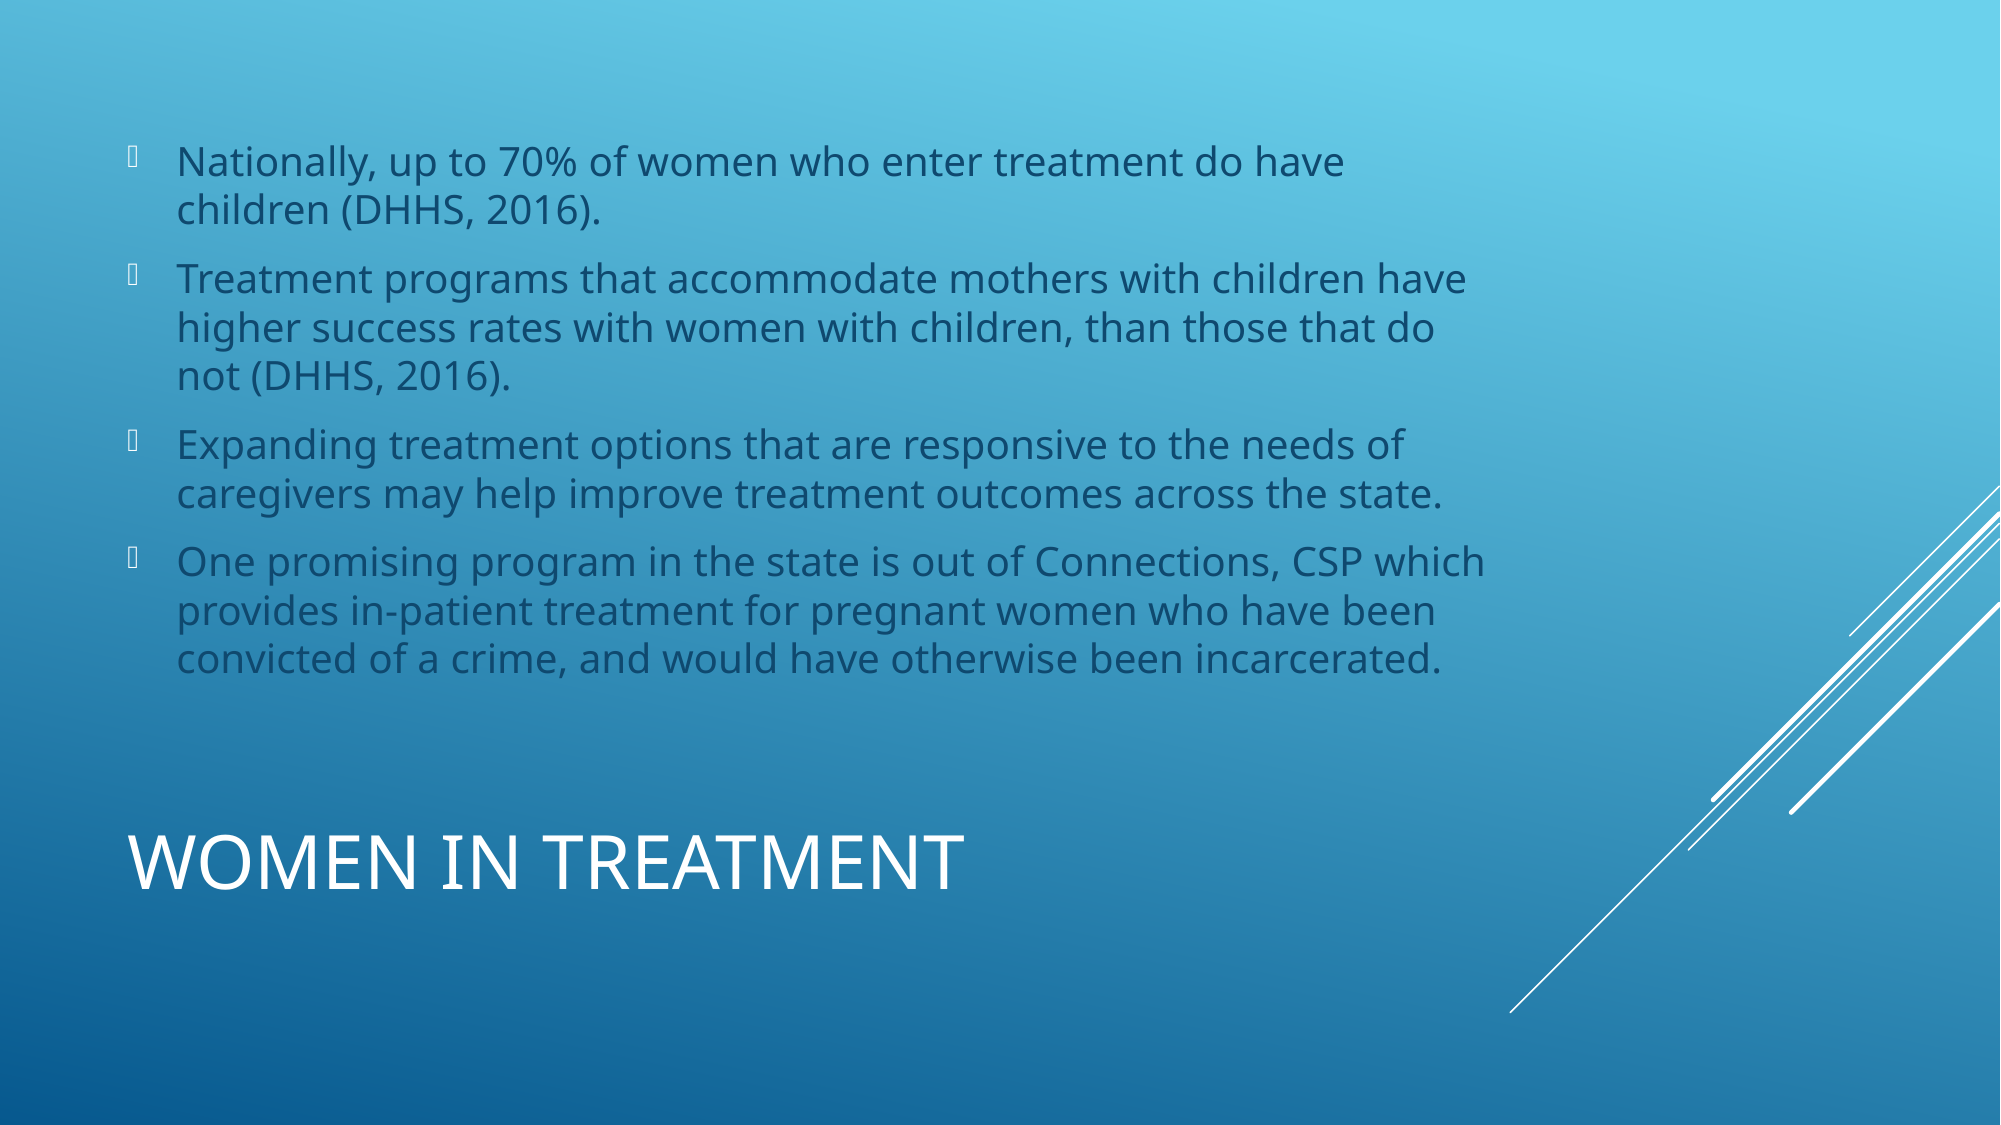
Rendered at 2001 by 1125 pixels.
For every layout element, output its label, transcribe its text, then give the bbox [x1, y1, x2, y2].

title Women in treatment [112, 736, 1513, 984]
list Nationally, up to 70% of women who enter treatment do have children (DHHS, 2016). Treatment programs that accommodate mothers with children have higher success rates with women with children, than those that do not (DHHS, 2016). Expanding treatment options that are responsive to the needs of caregivers may help improve treatment outcomes across the state. One promising program in the state is out of Connections, CSP which provides in-patient treatment for pregnant women who have been convicted of a crime, and would have otherwise been incarcerated. [112, 112, 1513, 706]
